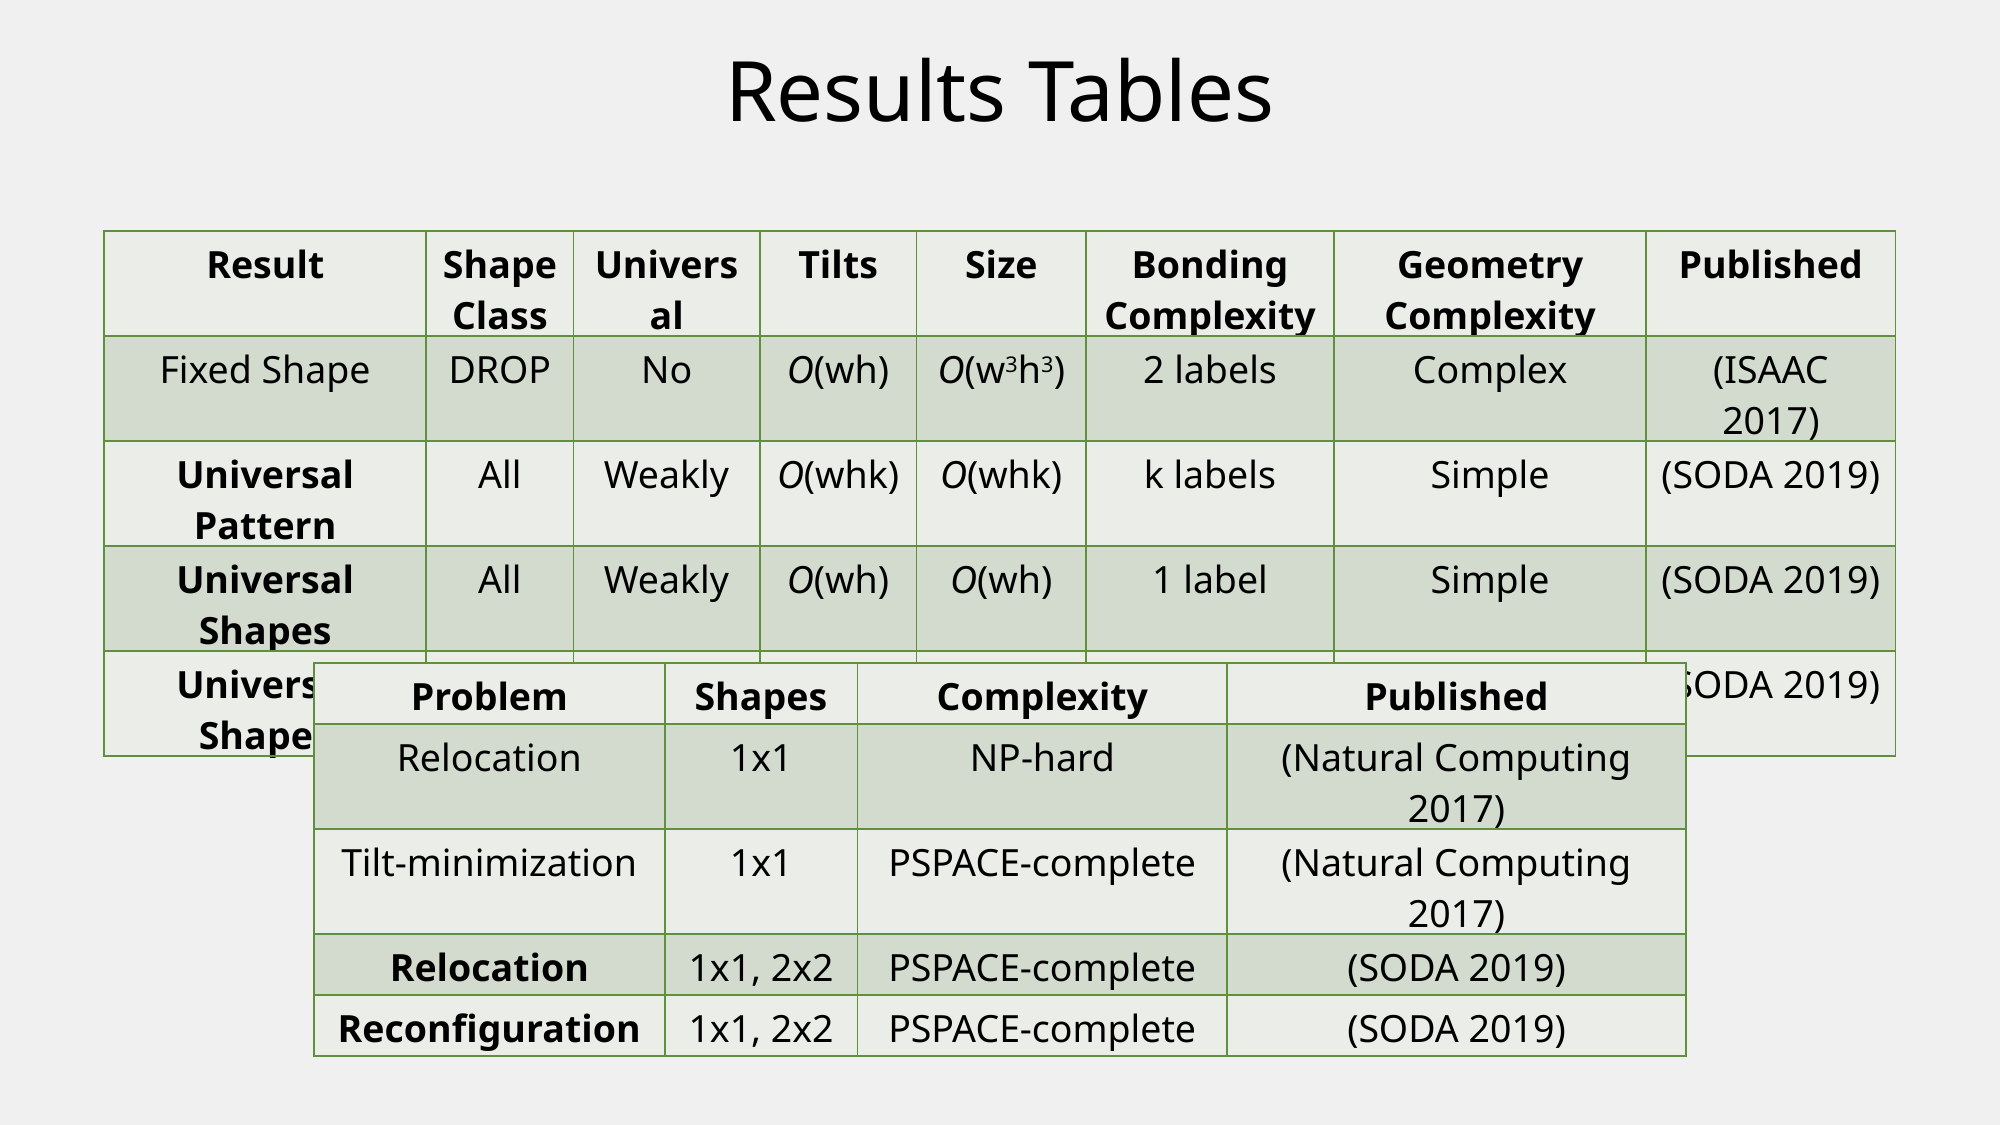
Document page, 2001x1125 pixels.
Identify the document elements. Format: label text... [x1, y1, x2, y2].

table_cell (Natural Computing 2017) [1228, 830, 1685, 933]
table_cell 1x1 [666, 830, 857, 933]
table_cell Complex [1335, 652, 1645, 662]
table_cell Tilt-minimization [315, 830, 664, 933]
table_cell All [427, 547, 573, 650]
table_cell O(wh) [917, 547, 1085, 650]
table_cell DROP [427, 652, 573, 662]
table_cell 1x1, 2x2 [666, 935, 857, 994]
table_cell (SODA 2019) [1647, 652, 1895, 755]
table_cell Simple [1335, 442, 1645, 545]
table_cell O(wh) [761, 547, 916, 650]
table_header Universal [574, 232, 759, 335]
table_cell O(whk) [917, 442, 1085, 545]
table_header Problem [315, 664, 664, 723]
table_cell NP-hard [858, 725, 1226, 828]
table_cell (Natural Computing 2017) [1228, 725, 1685, 828]
table_cell O(w3h3) [917, 337, 1085, 440]
table_cell Universal Shapes [105, 652, 425, 755]
table_cell 1 label [1087, 547, 1333, 650]
table_cell Fixed Shape [105, 337, 425, 440]
table_cell Universal Shapes [105, 547, 425, 650]
table_cell 1x1 [666, 725, 857, 828]
table_header Complexity [858, 664, 1226, 723]
table_cell O(wh) [761, 337, 916, 440]
table_header Shape Class [427, 232, 573, 335]
table_cell O(wh2) [917, 652, 1085, 662]
table_cell 2 labels [1087, 652, 1333, 662]
table_cell 2 labels [1087, 337, 1333, 440]
table_cell (SODA 2019) [1647, 547, 1895, 650]
table_cell No [574, 337, 759, 440]
table_cell PSPACE-complete [858, 830, 1226, 933]
table_header Published [1228, 664, 1685, 723]
table_cell 1x1, 2x2 [666, 996, 857, 1055]
table_header Size [917, 232, 1085, 335]
table_cell Strongly [574, 652, 759, 662]
table_cell DROP [427, 337, 573, 440]
table_cell Weakly [574, 442, 759, 545]
table_header Published [1647, 232, 1895, 335]
table_header Bonding Complexity [1087, 232, 1333, 335]
table_cell All [427, 442, 573, 545]
table_header Tilts [761, 232, 916, 335]
table_cell PSPACE-complete [858, 996, 1226, 1055]
table_cell (SODA 2019) [1228, 996, 1685, 1055]
table_cell Relocation [315, 935, 664, 994]
table_cell O(wh2) [761, 652, 916, 662]
table_cell Relocation [315, 725, 664, 828]
table_cell (SODA 2019) [1647, 442, 1895, 545]
table_header Shapes [666, 664, 857, 723]
table_cell Simple [1335, 547, 1645, 650]
table_cell O(whk) [761, 442, 916, 545]
table_header Result [105, 232, 425, 335]
text_box Results Tables [0, 31, 2000, 146]
table_cell Weakly [574, 547, 759, 650]
table_cell k labels [1087, 442, 1333, 545]
table_header Geometry Complexity [1335, 232, 1645, 335]
table_cell Reconfiguration [315, 996, 664, 1055]
table_cell PSPACE-complete [858, 935, 1226, 994]
table_cell Universal Pattern [105, 442, 425, 545]
table_cell (ISAAC 2017) [1647, 337, 1895, 440]
table_cell (SODA 2019) [1228, 935, 1685, 994]
table_cell Complex [1335, 337, 1645, 440]
